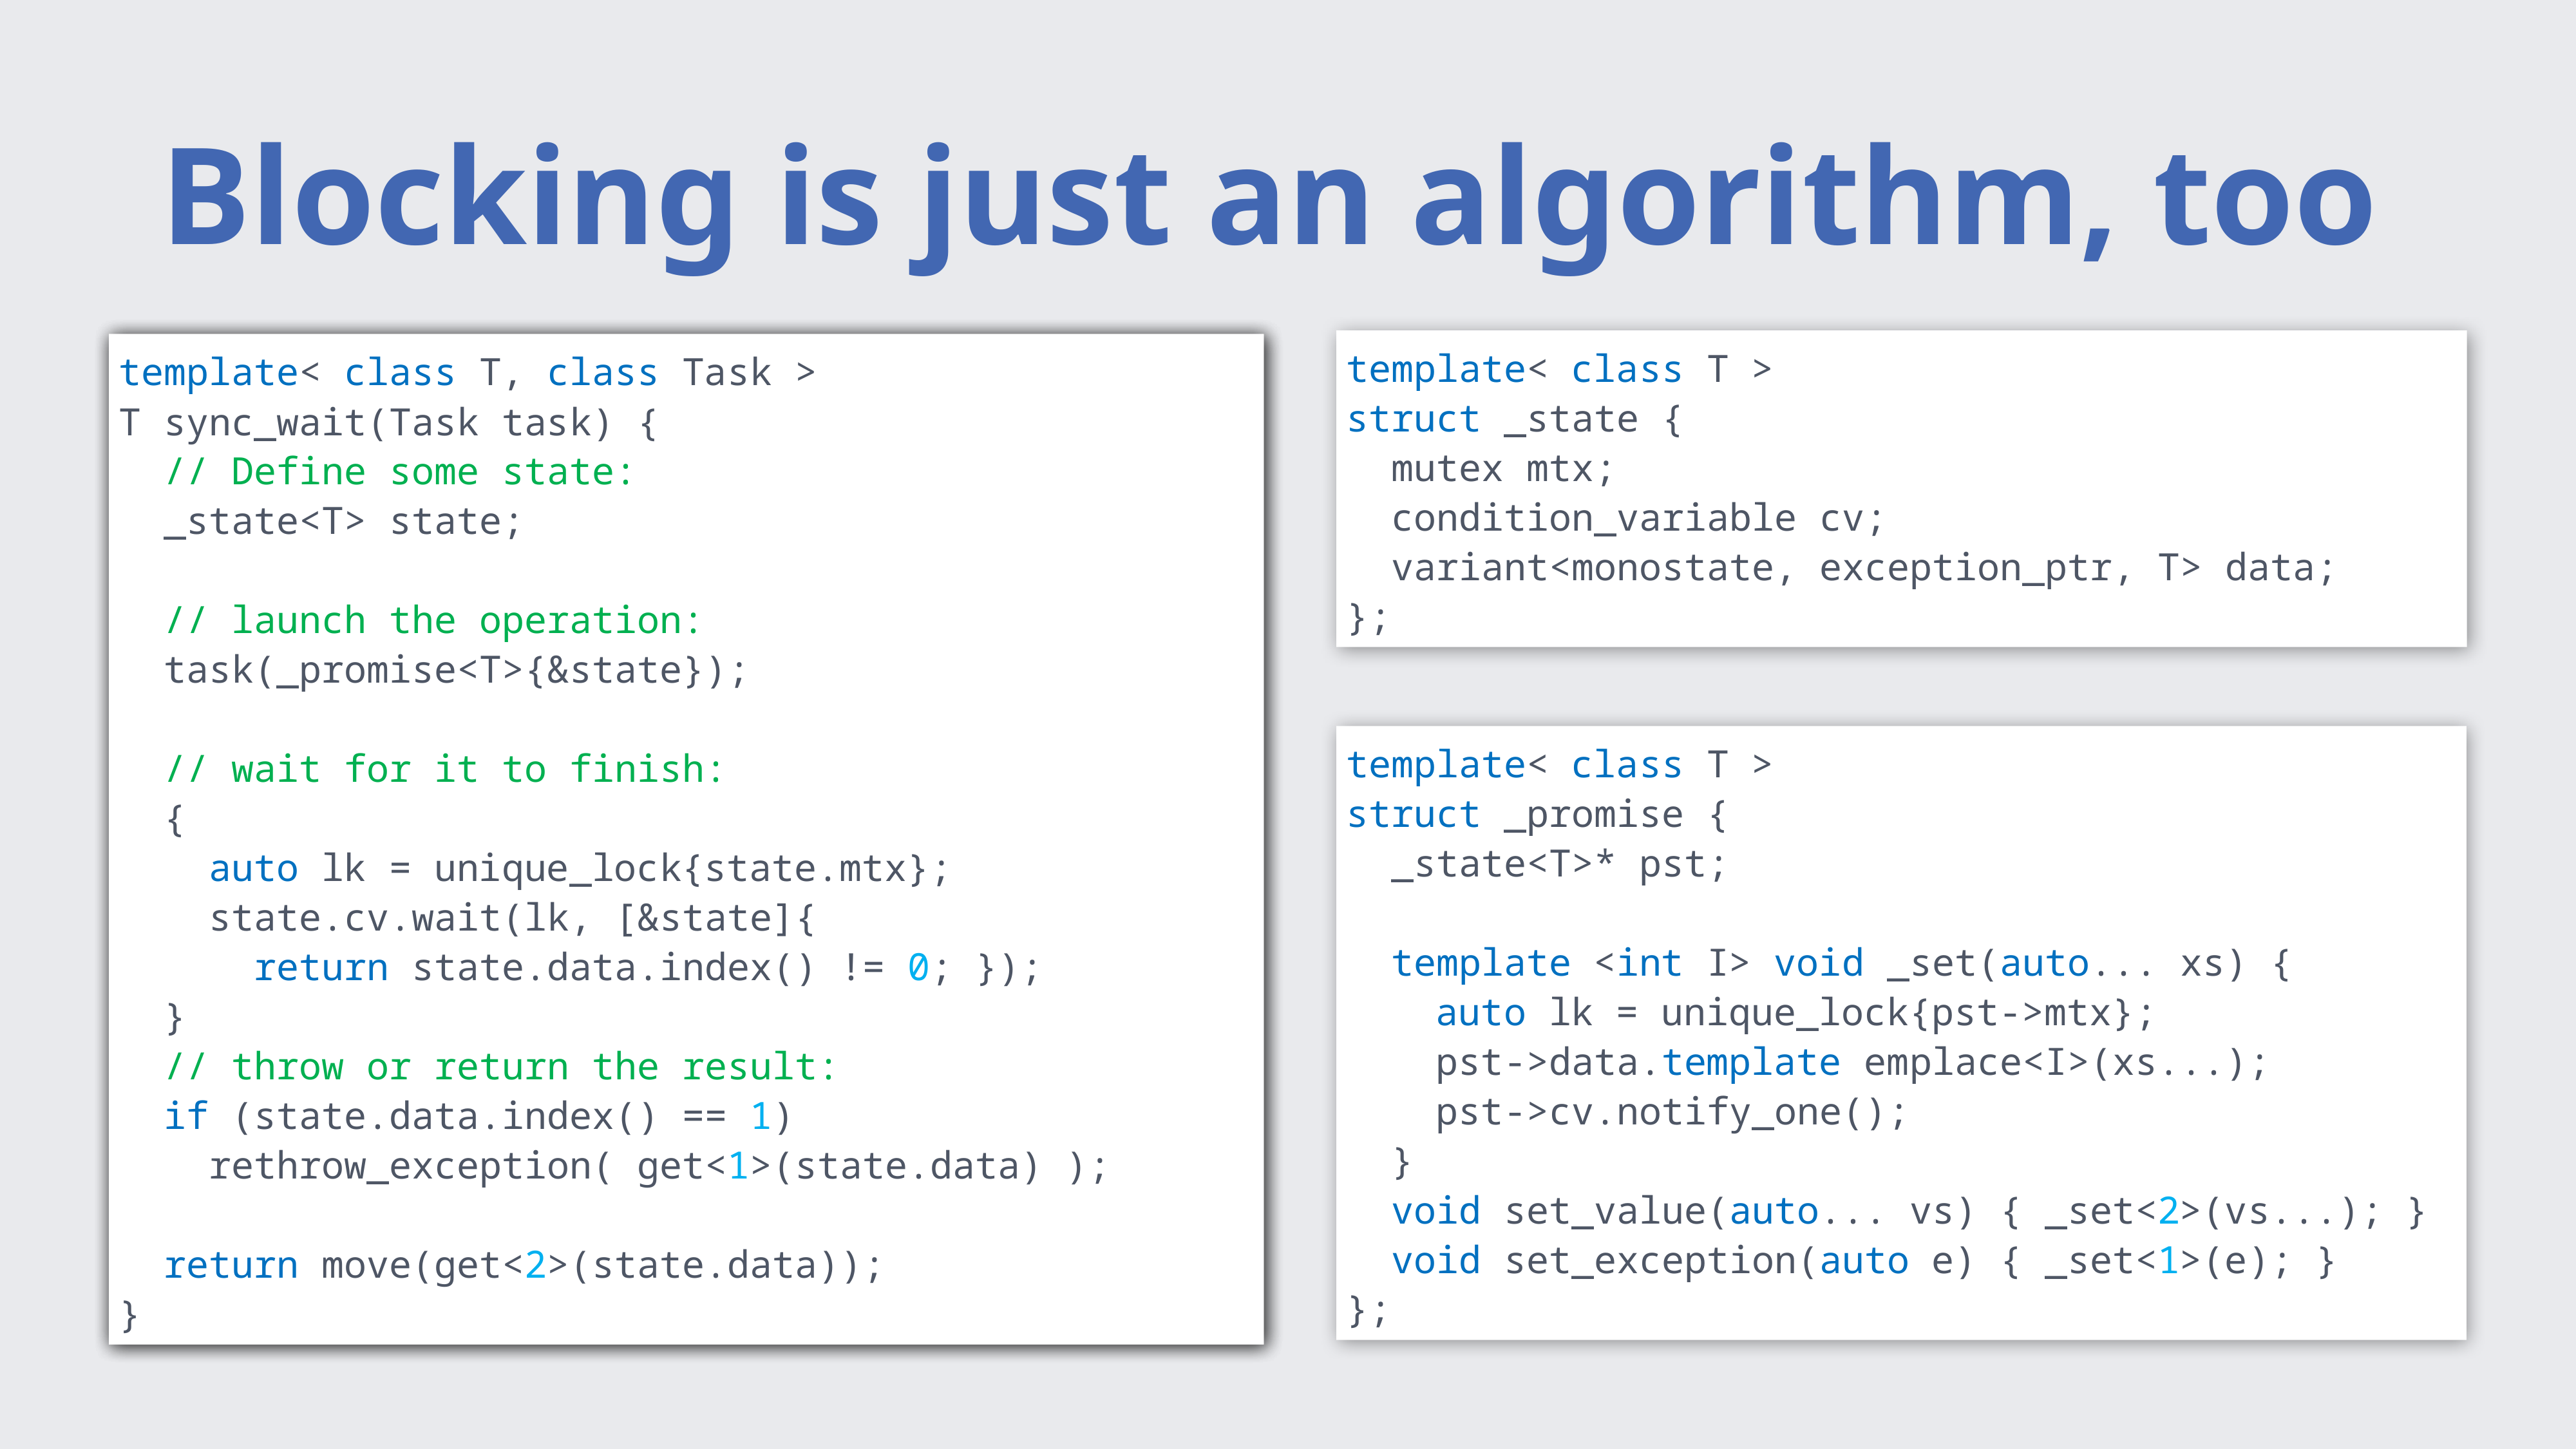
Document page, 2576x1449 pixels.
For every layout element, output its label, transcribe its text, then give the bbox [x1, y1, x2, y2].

text_box template< class T, class Task > T sync_wait(Task task) { // Define some state: _state<T> state; // launch the operation: task(_promise<T>{&state}); // wait for it to finish: { auto lk = unique_lock{state.mtx}; state.cv.wait(lk, [&state]{ return state.data.index() != 0; }); } // throw or return the result: if (state.data.index() == 1) rethrow_exception( get<1>(state.data) ); return move(get<2>(state.data)); } [109, 334, 1264, 1345]
title Blocking is just an algorithm, too [160, 109, 2415, 305]
text_box template< class T > struct _state { mutex mtx; condition_variable cv; variant<monostate, exception_ptr, T> data; }; [1336, 330, 2467, 647]
text_box template< class T > struct _promise { _state<T>* pst; template <int I> void _set(auto... xs) { auto lk = unique_lock{pst->mtx}; pst->data.template emplace<I>(xs...); pst->cv.notify_one(); } void set_value(auto... vs) { _set<2>(vs...); } void set_exception(auto e) { _set<1>(e); } }; [1336, 726, 2467, 1340]
